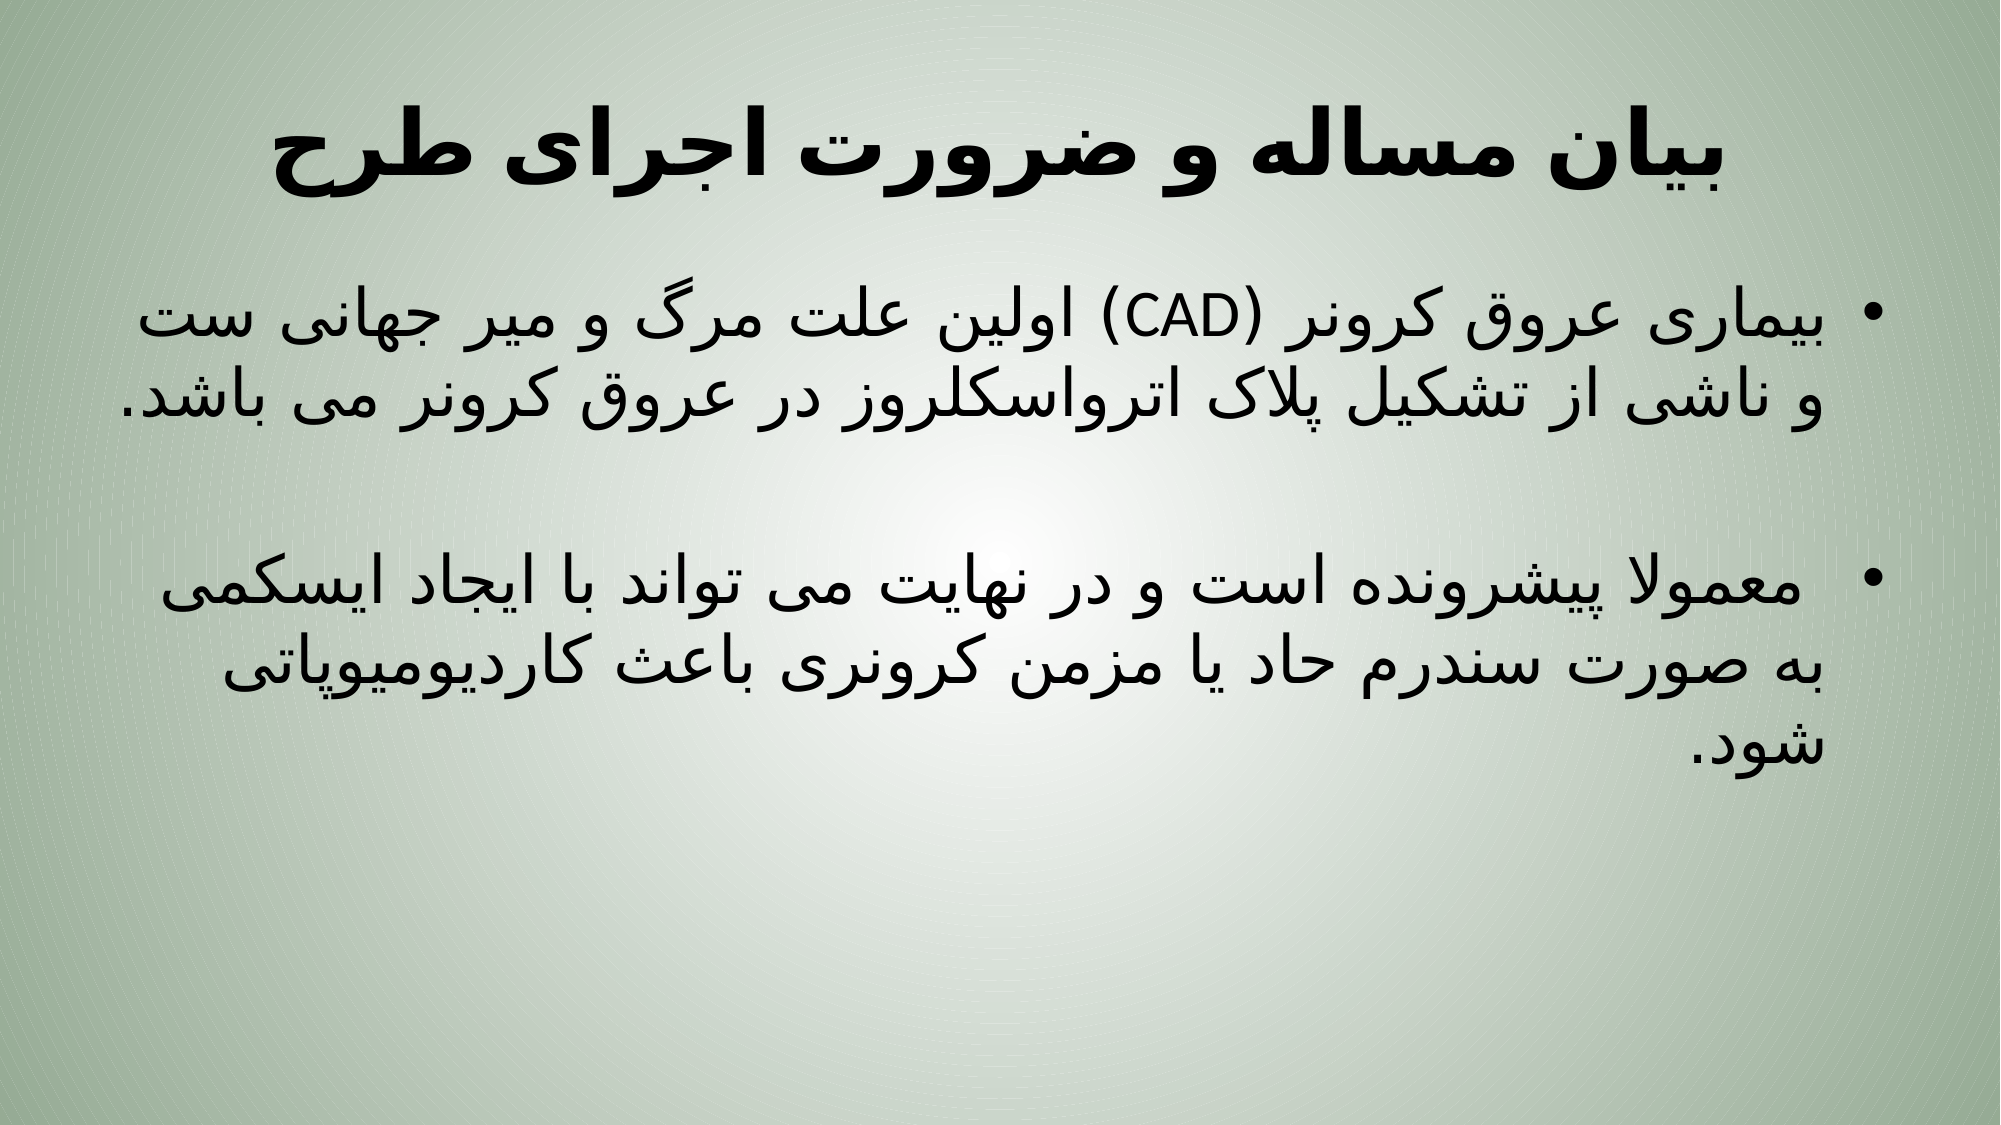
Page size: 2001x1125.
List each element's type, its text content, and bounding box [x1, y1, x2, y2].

list بیماری عروق کرونر (CAD) اولین علت مرگ و میر جهانی ست و ناشی از تشکیل پلاک اترواسکلروز در عروق کرونر می باشد. معمولا پیشرونده است و در نهایت می تواند با ایجاد ایسکمی به صورت سندرم حاد یا مزمن کرونری باعث کاردیومیوپاتی شود. [99, 262, 1900, 1005]
title بیان مساله و ضرورت اجرای طرح [99, 45, 1900, 233]
